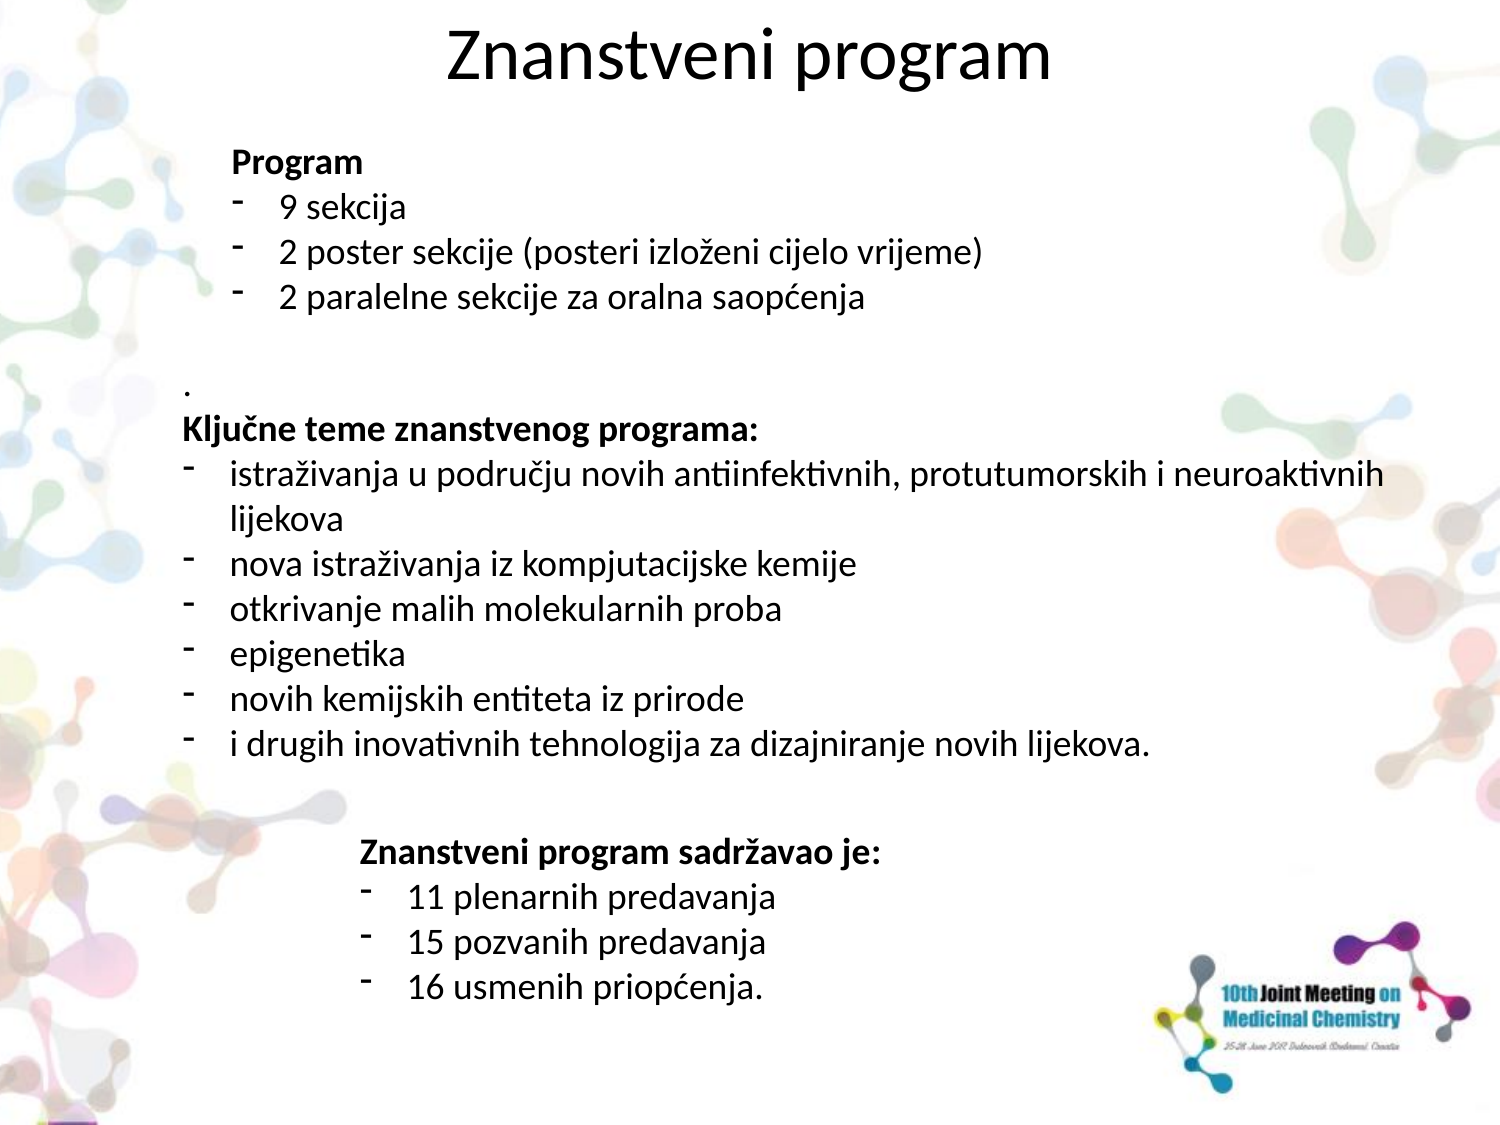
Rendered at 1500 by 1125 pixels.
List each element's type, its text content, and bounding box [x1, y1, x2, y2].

text_box . Ključne teme znanstvenog programa: istraživanja u području novih antiinfektivnih, protutumorskih i neuroaktivnih lijekova nova istraživanja iz kompjutacijske kemije otkrivanje malih molekularnih proba epigenetika novih kemijskih entiteta iz prirode i drugih inovativnih tehnologija za dizajniranje novih lijekova. [167, 351, 1462, 771]
text_box Program 9 sekcija 2 poster sekcije (posteri izloženi cijelo vrijeme) 2 paralelne sekcije za oralna saopćenja [216, 129, 999, 351]
text_box Znanstveni program sadržavao je: 11 plenarnih predavanja 15 pozvanih predavanja 16 usmenih priopćenja. [344, 819, 1083, 1059]
picture [0, 0, 1500, 1125]
title Znanstveni program [75, 0, 1425, 119]
